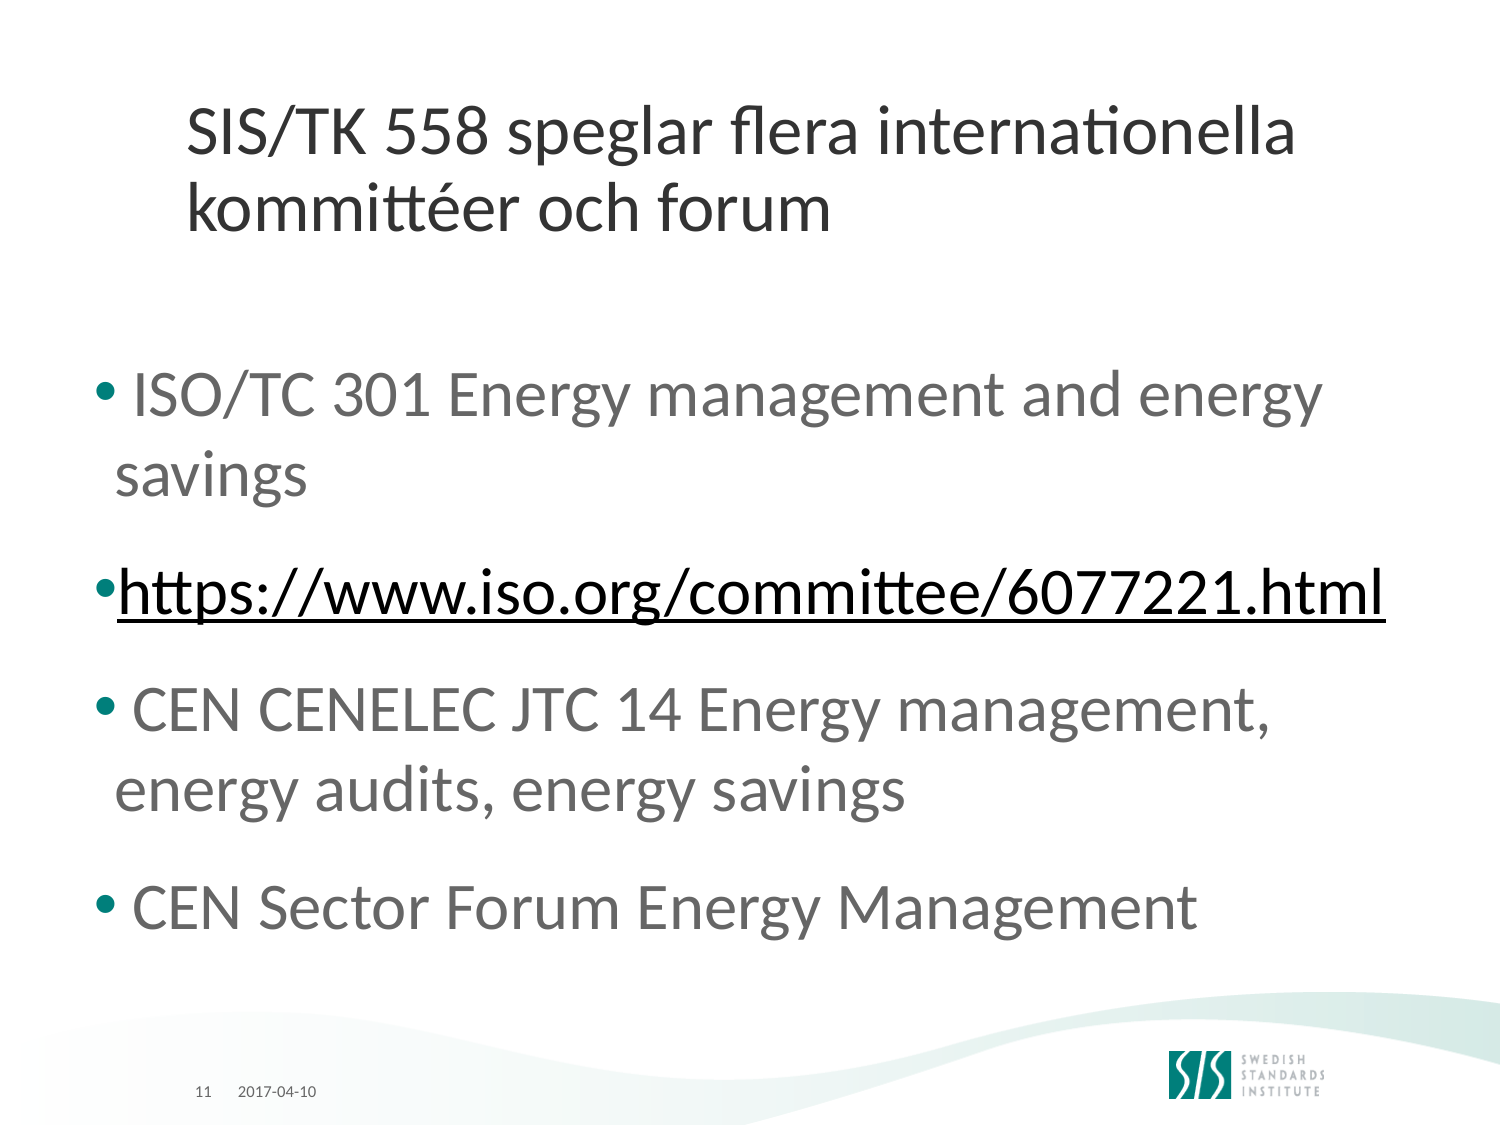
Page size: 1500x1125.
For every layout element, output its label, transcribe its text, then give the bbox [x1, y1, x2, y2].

list ISO/TC 301 Energy management and energy savings https://www.iso.org/committee/6077221.html CEN CENELEC JTC 14 Energy management, energy audits, energy savings CEN Sector Forum Energy Management [93, 349, 1437, 953]
slide_number 11 [194, 1082, 231, 1100]
picture [0, 992, 1500, 1125]
title SIS/TK 558 speglar flera internationella kommittéer och forum [171, 93, 1327, 252]
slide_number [237, 1082, 327, 1100]
